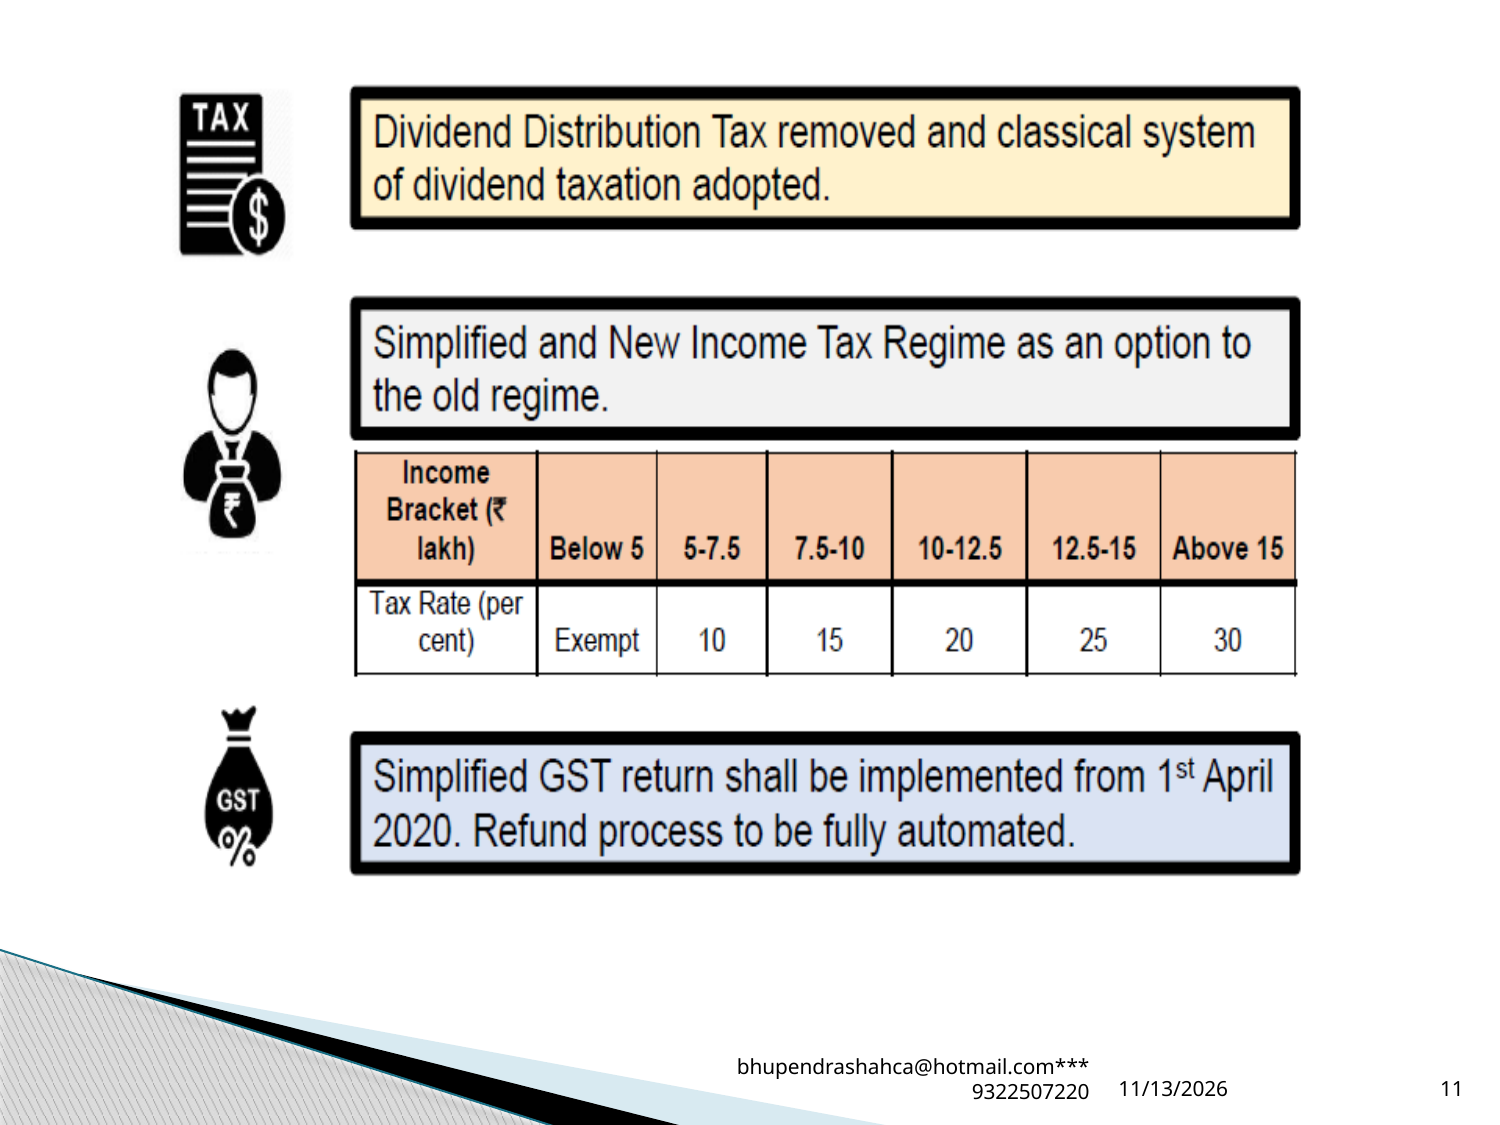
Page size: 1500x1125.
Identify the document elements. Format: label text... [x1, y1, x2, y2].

footer bhupendrashahca@hotmail.com***9322507220 [718, 1051, 1105, 1112]
slide_number 11 [1418, 1051, 1479, 1112]
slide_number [1105, 1051, 1418, 1112]
picture [87, 62, 1415, 888]
